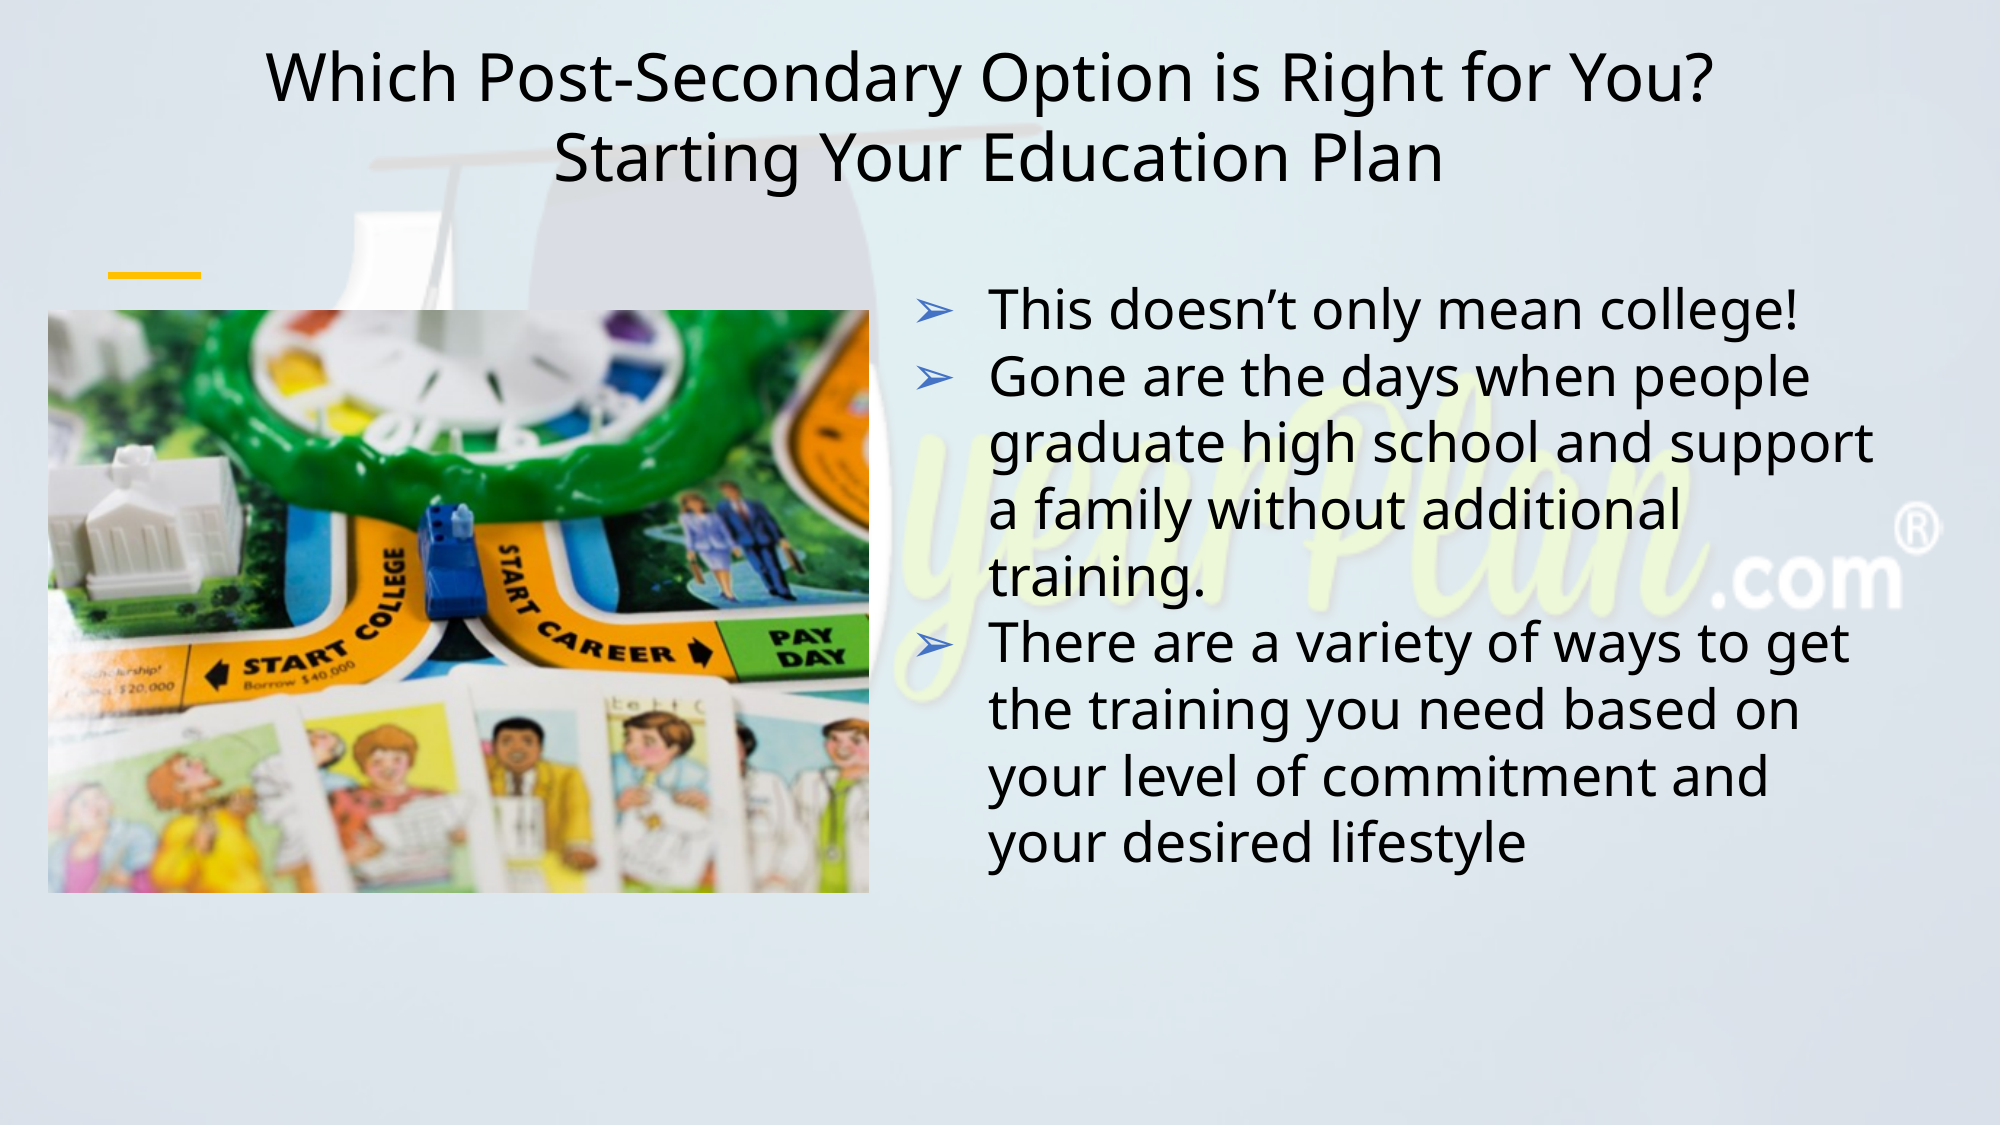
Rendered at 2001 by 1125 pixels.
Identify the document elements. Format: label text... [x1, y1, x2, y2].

list This doesn’t only mean college! Gone are the days when people graduate high school and support a family without additional training. There are a variety of ways to get the training you need based on your level of commitment and your desired lifestyle [868, 254, 1916, 837]
picture [48, 310, 869, 893]
list Which Post-Secondary Option is Right for You? Starting Your Education Plan [84, 15, 1916, 252]
